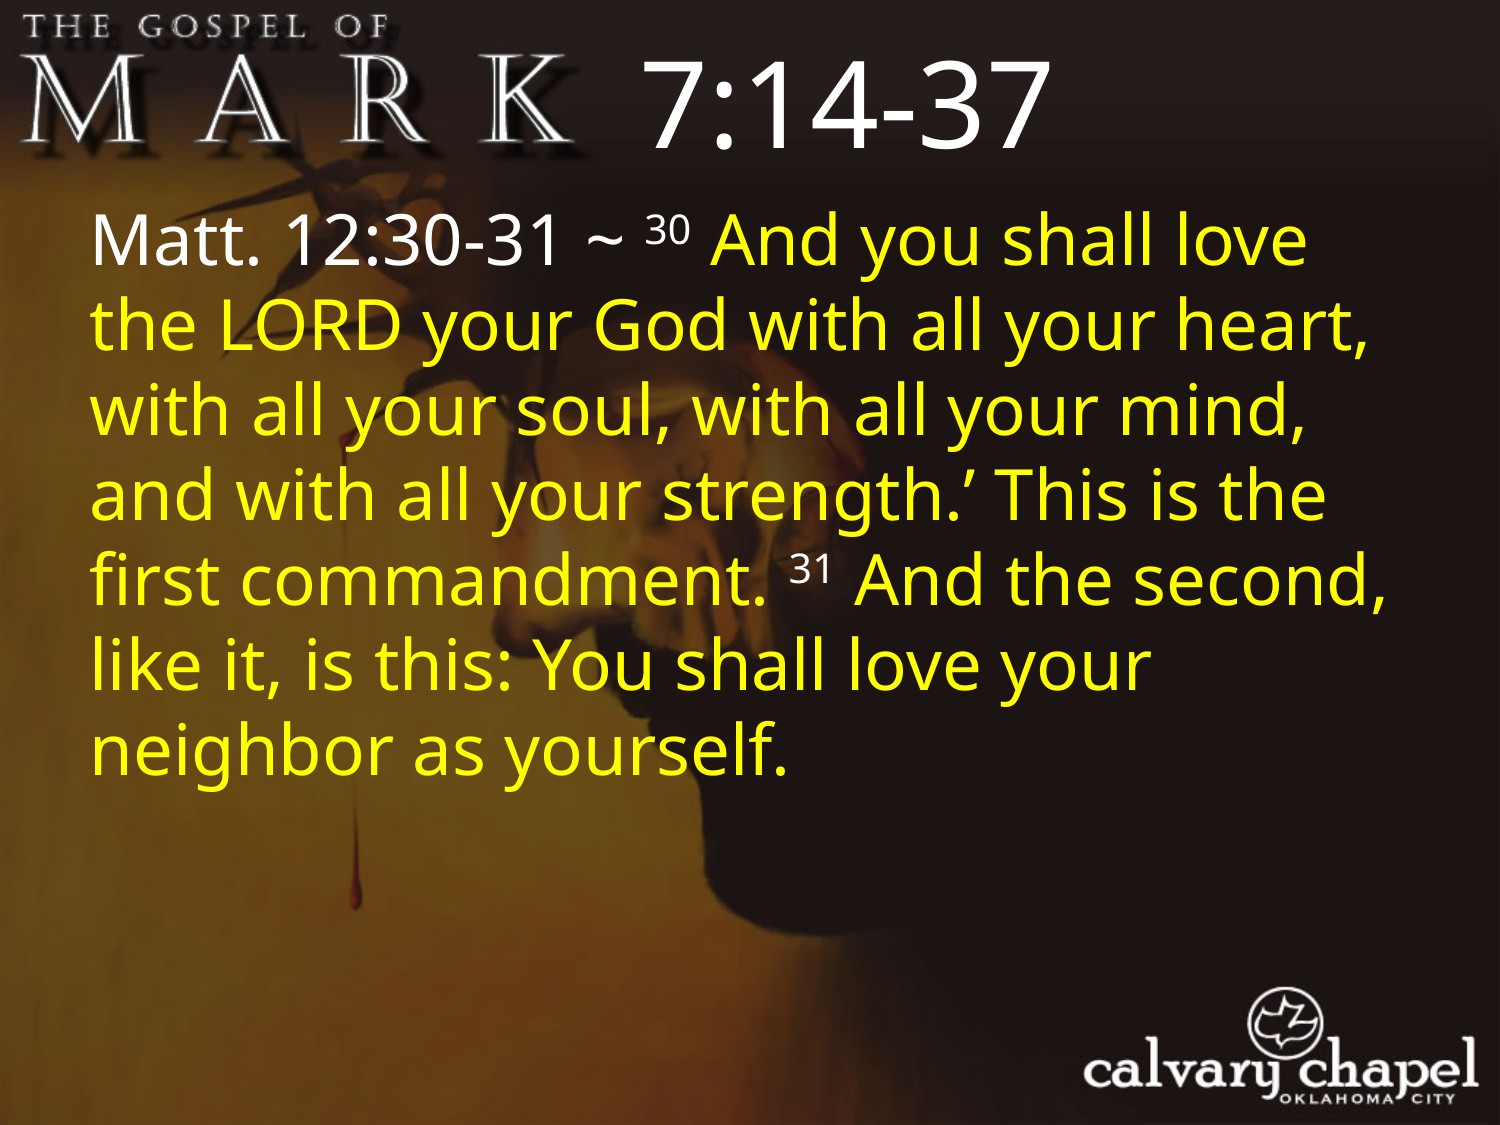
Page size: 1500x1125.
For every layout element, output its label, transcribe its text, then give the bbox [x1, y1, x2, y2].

text_box 7:14-37 [624, 20, 1425, 180]
text_box Matt. 12:30-31 ~ 30 And you shall love the LORD your God with all your heart, with all your soul, with all your mind, and with all your strength.’ This is the first commandment. 31 And the second, like it, is this: You shall love your neighbor as yourself. [74, 187, 1425, 797]
picture [0, 0, 1500, 1125]
